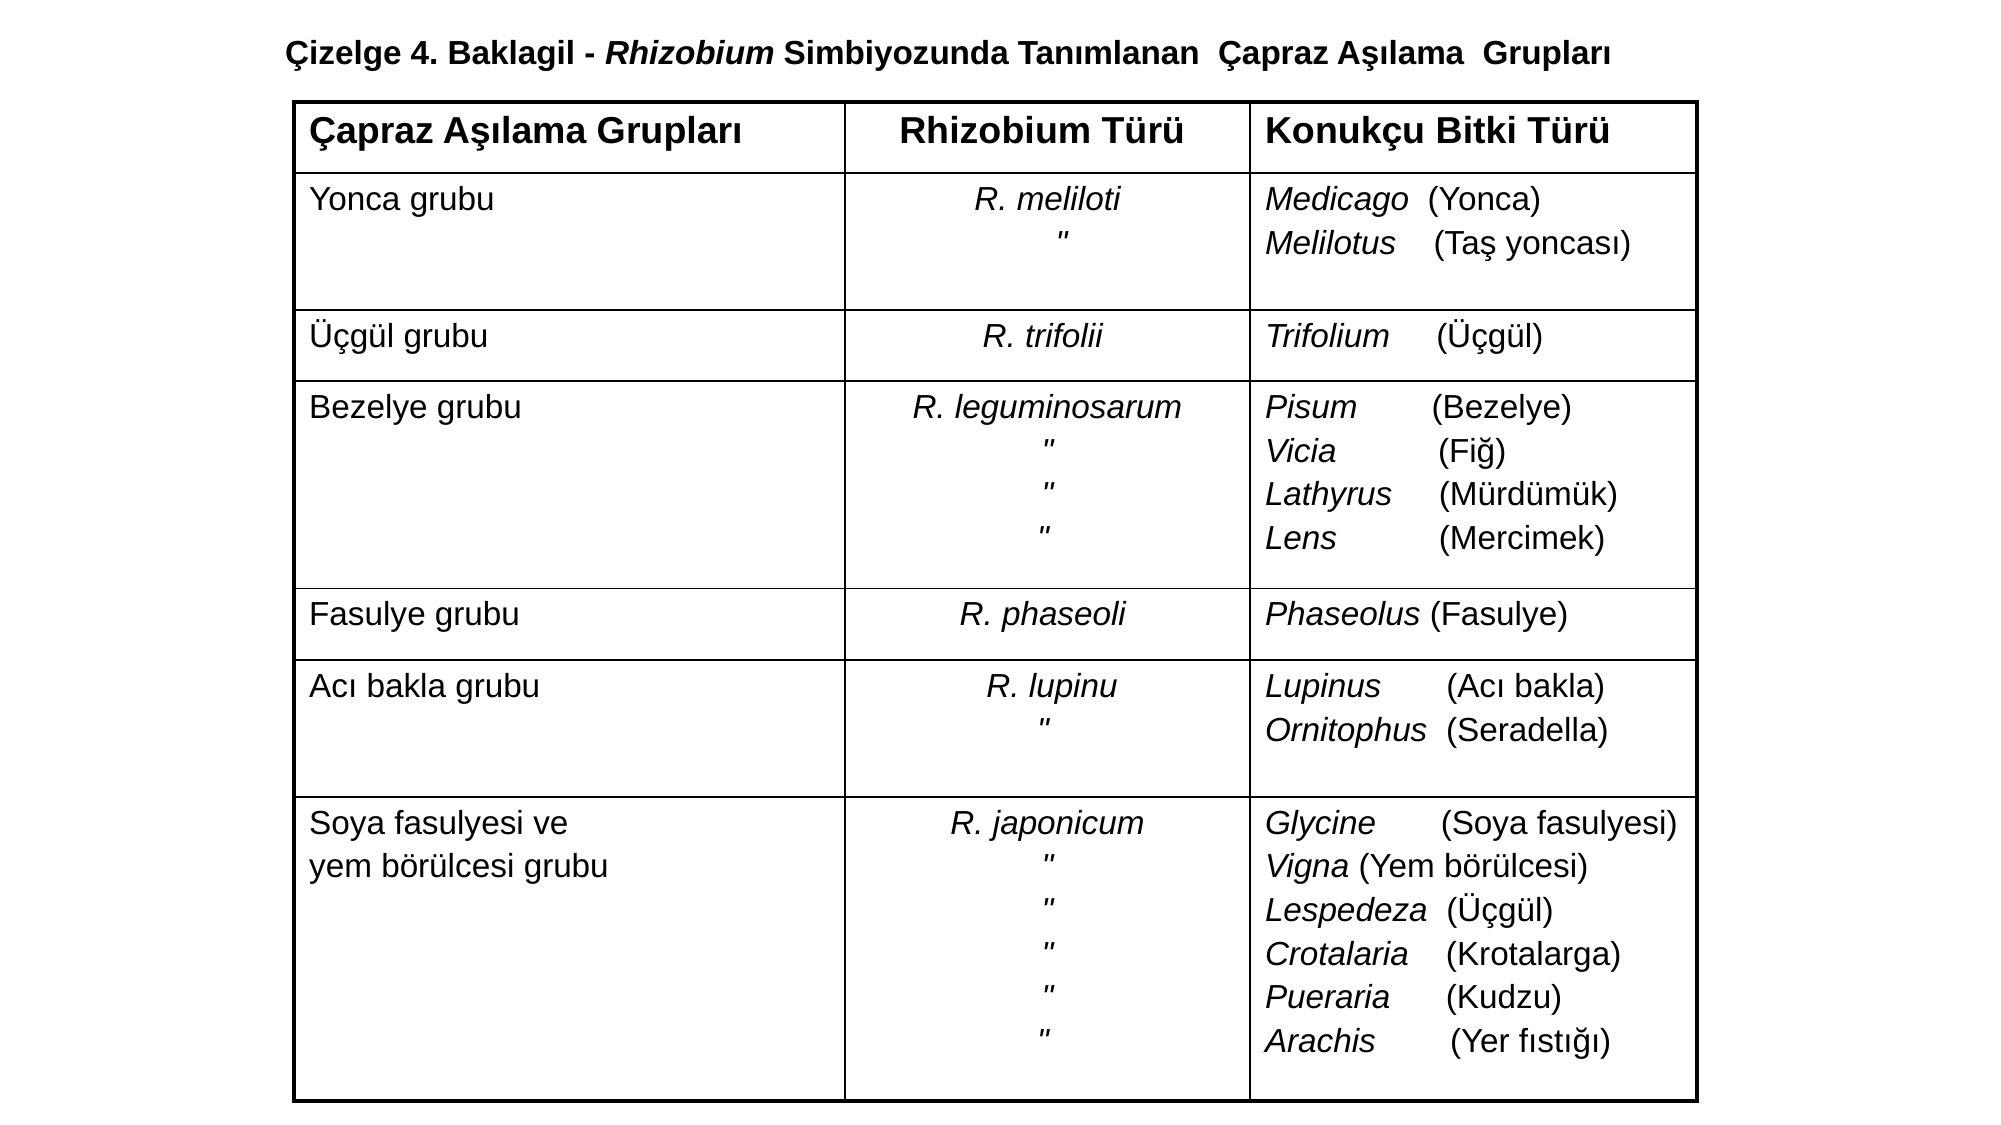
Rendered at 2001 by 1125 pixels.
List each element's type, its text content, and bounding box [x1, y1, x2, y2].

table_cell Acı bakla grubu [296, 661, 844, 796]
table_cell Trifolium (Üçgül) [1251, 311, 1695, 380]
table_cell R. japonicum " " " " " [846, 798, 1249, 1099]
table_header Konukçu Bitki Türü [1251, 104, 1695, 172]
table_cell R. phaseoli [846, 589, 1249, 659]
table_cell Lupinus (Acı bakla) Ornitophus (Seradella) [1251, 661, 1695, 796]
table_cell Soya fasulyesi ve yem börülcesi grubu [296, 798, 844, 1099]
table_cell Yonca grubu [296, 174, 844, 309]
table_cell Üçgül grubu [296, 311, 844, 380]
table_cell Phaseolus (Fasulye) [1251, 589, 1695, 659]
table_cell R. meliloti " [846, 174, 1249, 309]
table_cell Medicago (Yonca) Melilotus (Taş yoncası) [1251, 174, 1695, 309]
table_cell Glycine (Soya fasulyesi) Vigna (Yem börülcesi) Lespedeza (Üçgül) Crotalaria (Krotalarga) Pueraria (Kudzu) Arachis (Yer fıstığı) [1251, 798, 1695, 1099]
table_cell R. leguminosarum " " " [846, 382, 1249, 588]
table_cell Bezelye grubu [296, 382, 844, 588]
text_box Çizelge 4. Baklagil - Rhizobium Simbiyozunda Tanımlanan Çapraz Aşılama Grupları [249, 19, 1697, 79]
table_header Rhizobium Türü [846, 104, 1249, 172]
table_cell Pisum (Bezelye) Vicia (Fiğ) Lathyrus (Mürdümük) Lens (Mercimek) [1251, 382, 1695, 588]
table_cell R. trifolii [846, 311, 1249, 380]
table_header Çapraz Aşılama Grupları [296, 104, 844, 172]
table_cell Fasulye grubu [296, 589, 844, 659]
table_cell R. lupinu " [846, 661, 1249, 796]
